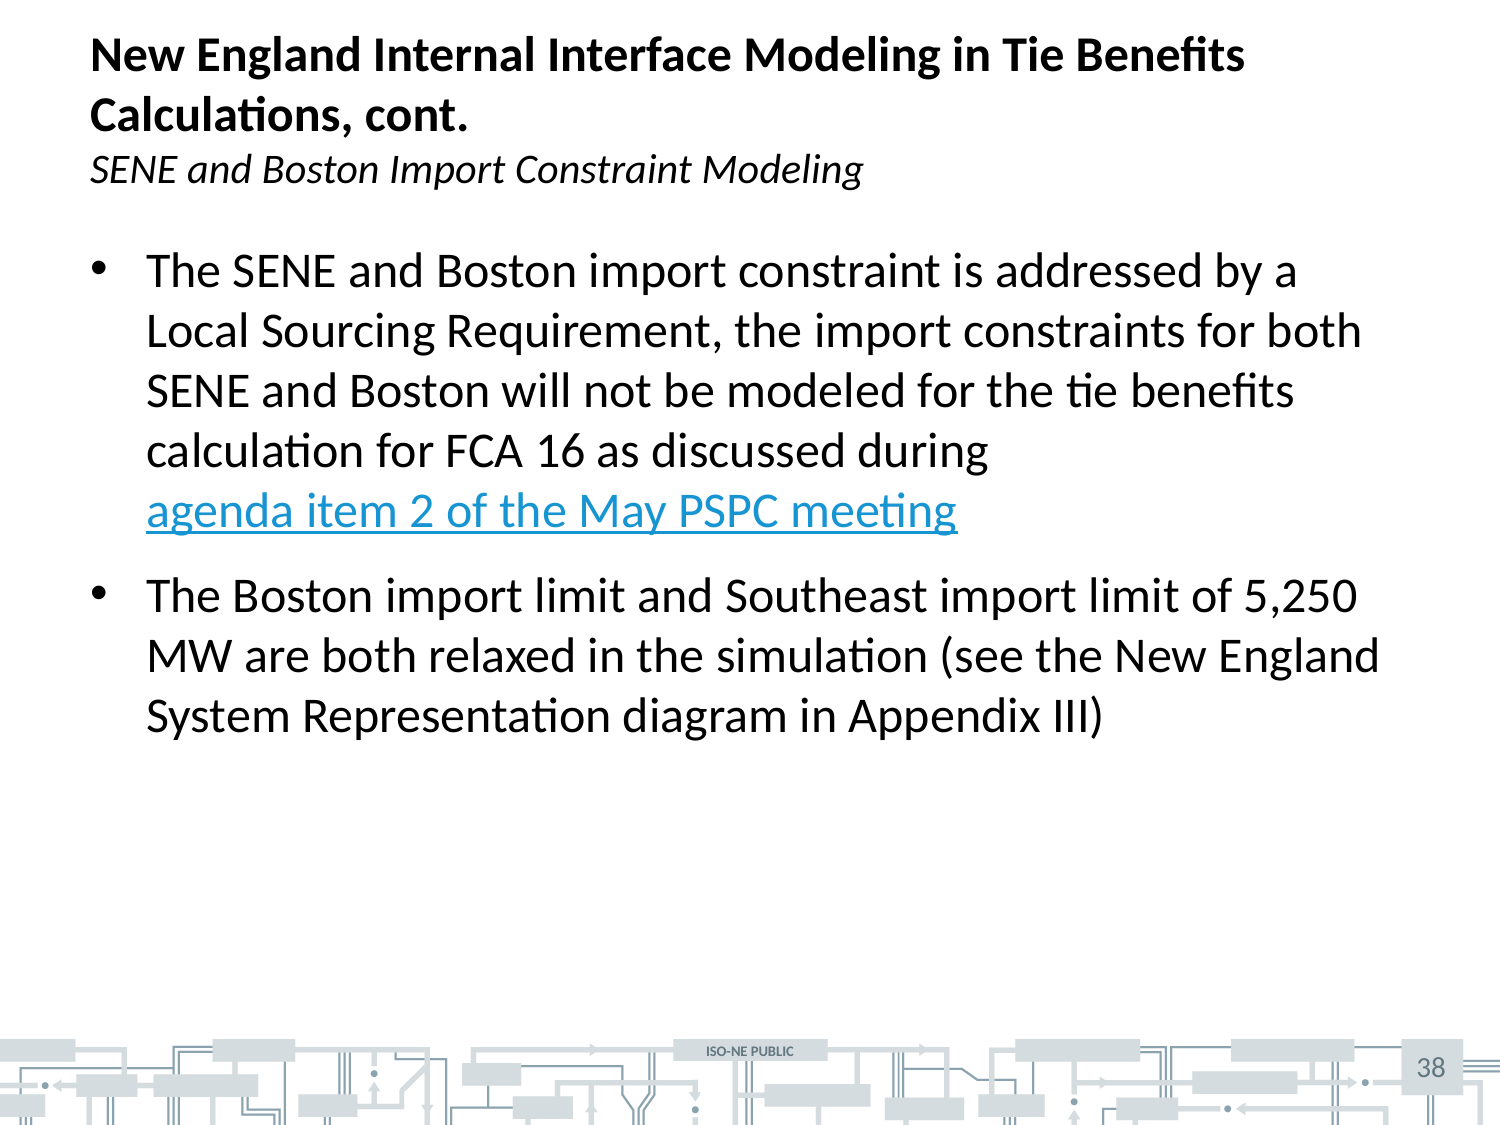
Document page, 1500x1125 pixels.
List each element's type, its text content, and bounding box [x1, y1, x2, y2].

list The SENE and Boston import constraint is addressed by a Local Sourcing Requirement, the import constraints for both SENE and Boston will not be modeled for the tie benefits calculation for FCA 16 as discussed during agenda item 2 of the May PSPC meeting The Boston import limit and Southeast import limit of 5,250 MW are both relaxed in the simulation (see the New England System Representation diagram in Appendix III) [75, 229, 1425, 1020]
picture [0, 1031, 1500, 1125]
slide_number 38 [1400, 1044, 1463, 1088]
title New England Internal Interface Modeling in Tie Benefits Calculations, cont. SENE and Boston Import Constraint Modeling [75, 12, 1425, 200]
